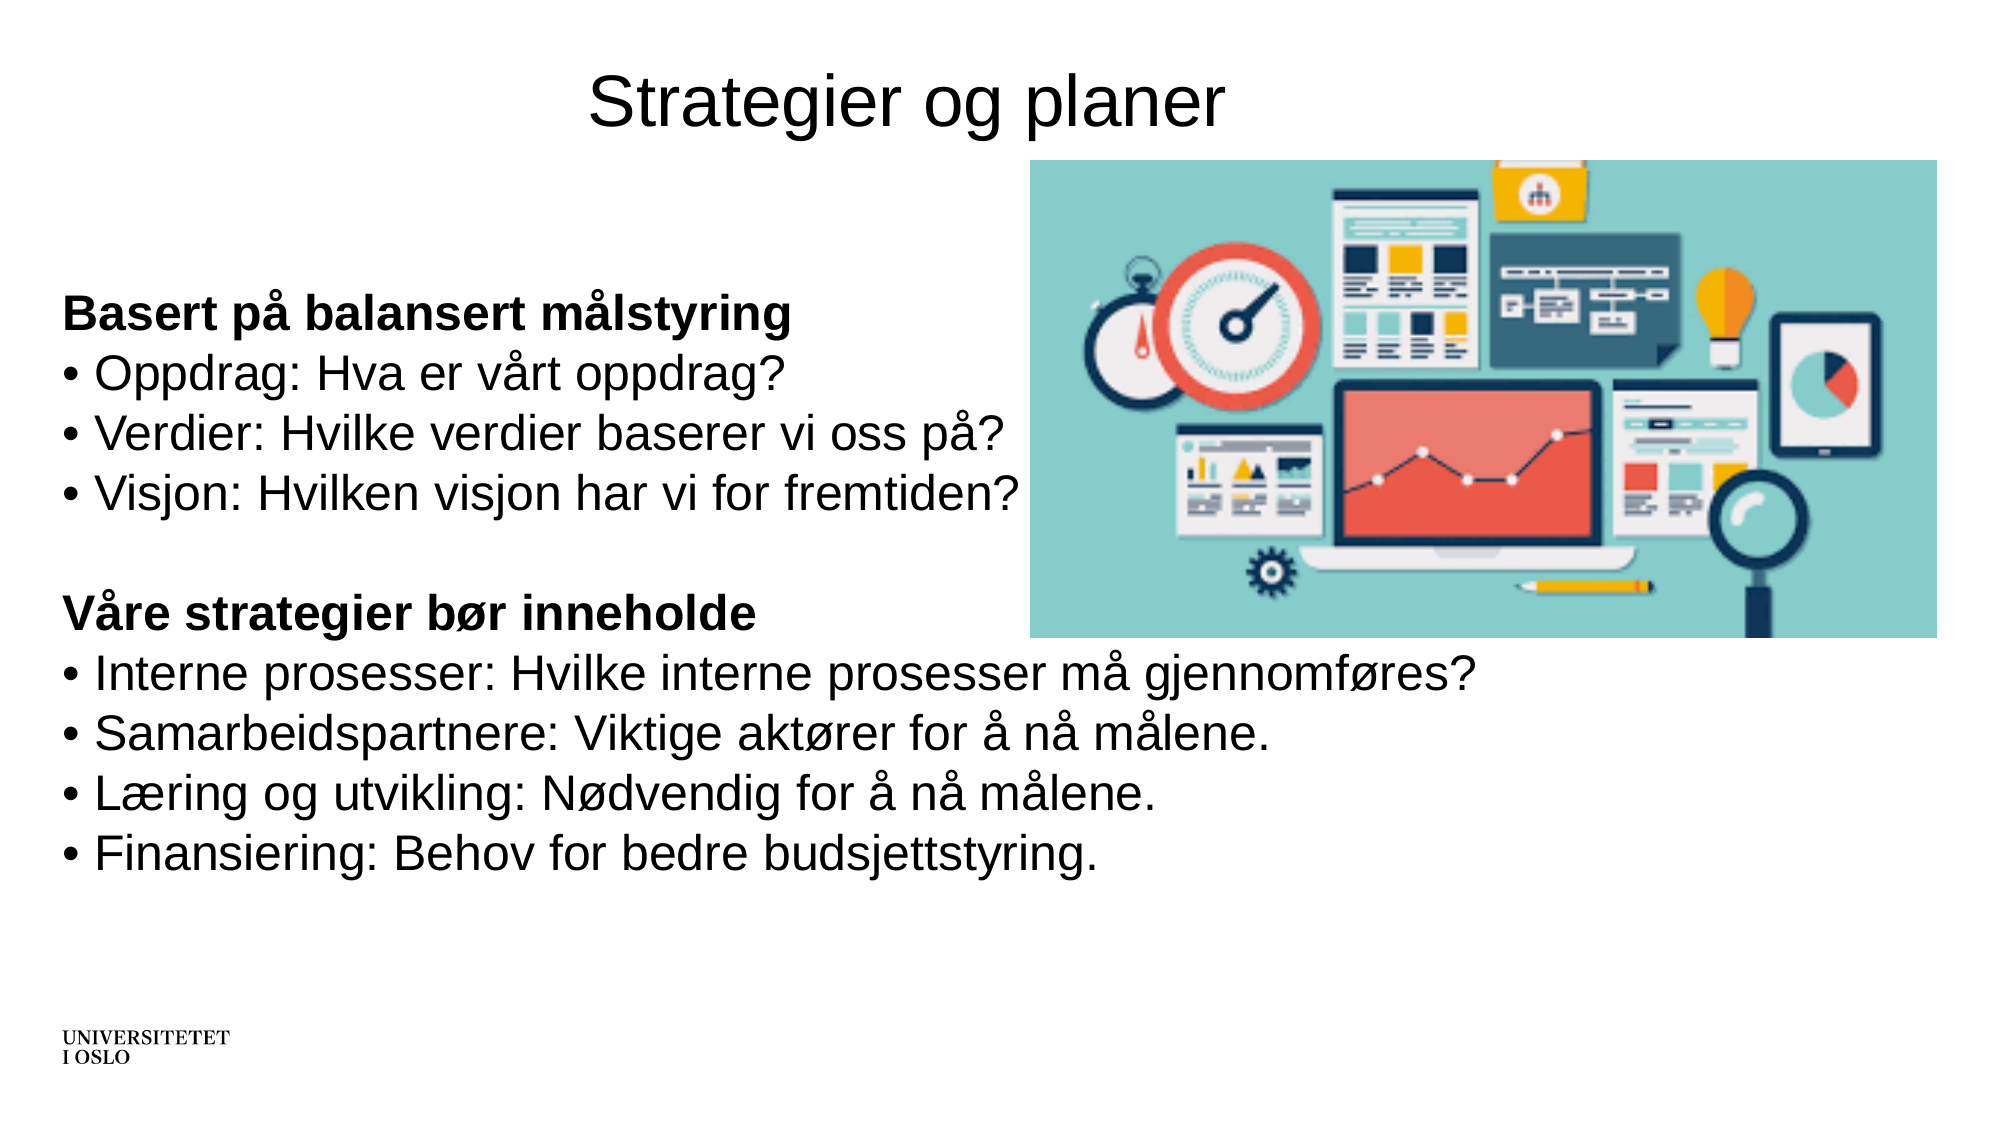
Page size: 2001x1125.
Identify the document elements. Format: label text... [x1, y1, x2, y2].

picture [62, 1030, 230, 1064]
list Basert på balansert målstyring • Oppdrag: Hva er vårt oppdrag? • Verdier: Hvilke verdier baserer vi oss på? • Visjon: Hvilken visjon har vi for fremtiden? Våre strategier bør inneholde • Interne prosesser: Hvilke interne prosesser må gjennomføres? • Samarbeidspartnere: Viktige aktører for å nå målene. • Læring og utvikling: Nødvendig for å nå målene. • Finansiering: Behov for bedre budsjettstyring. [62, 280, 1522, 995]
title Strategier og planer [44, 63, 1770, 281]
picture [1030, 160, 1937, 638]
